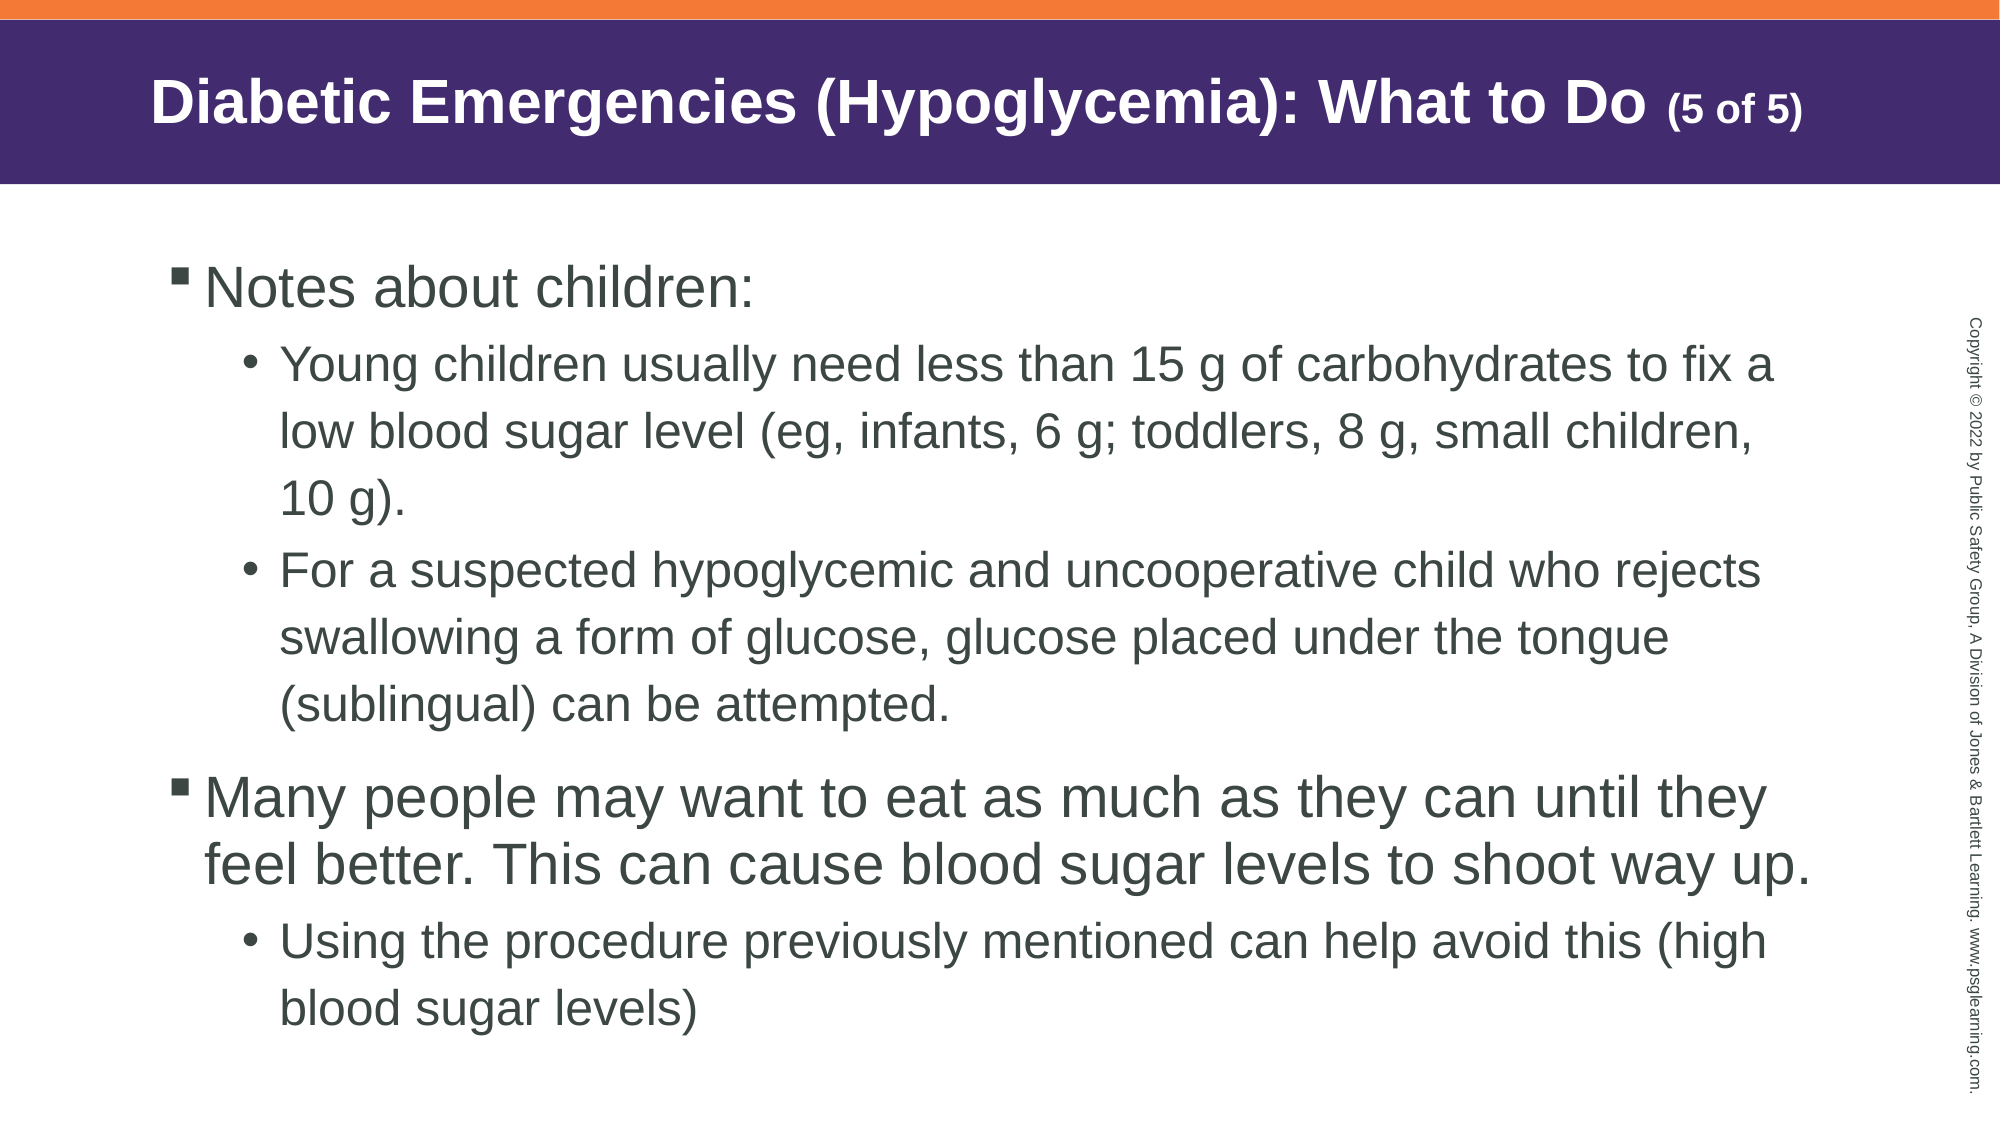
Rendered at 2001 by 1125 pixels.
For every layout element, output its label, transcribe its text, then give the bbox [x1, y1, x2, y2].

list Notes about children: Young children usually need less than 15 g of carbohydrates to fix a low blood sugar level (eg, infants, 6 g; toddlers, 8 g, small children, 10 g). For a suspected hypoglycemic and uncooperative child who rejects swallowing a form of glucose, glucose placed under the tongue (sublingual) can be attempted. Many people may want to eat as much as they can until they feel better. This can cause blood sugar levels to shoot way up. Using the procedure previously mentioned can help avoid this (high blood sugar levels) [151, 244, 1840, 1016]
title Diabetic Emergencies (Hypoglycemia): What to Do (5 of 5) [0, 19, 2000, 185]
